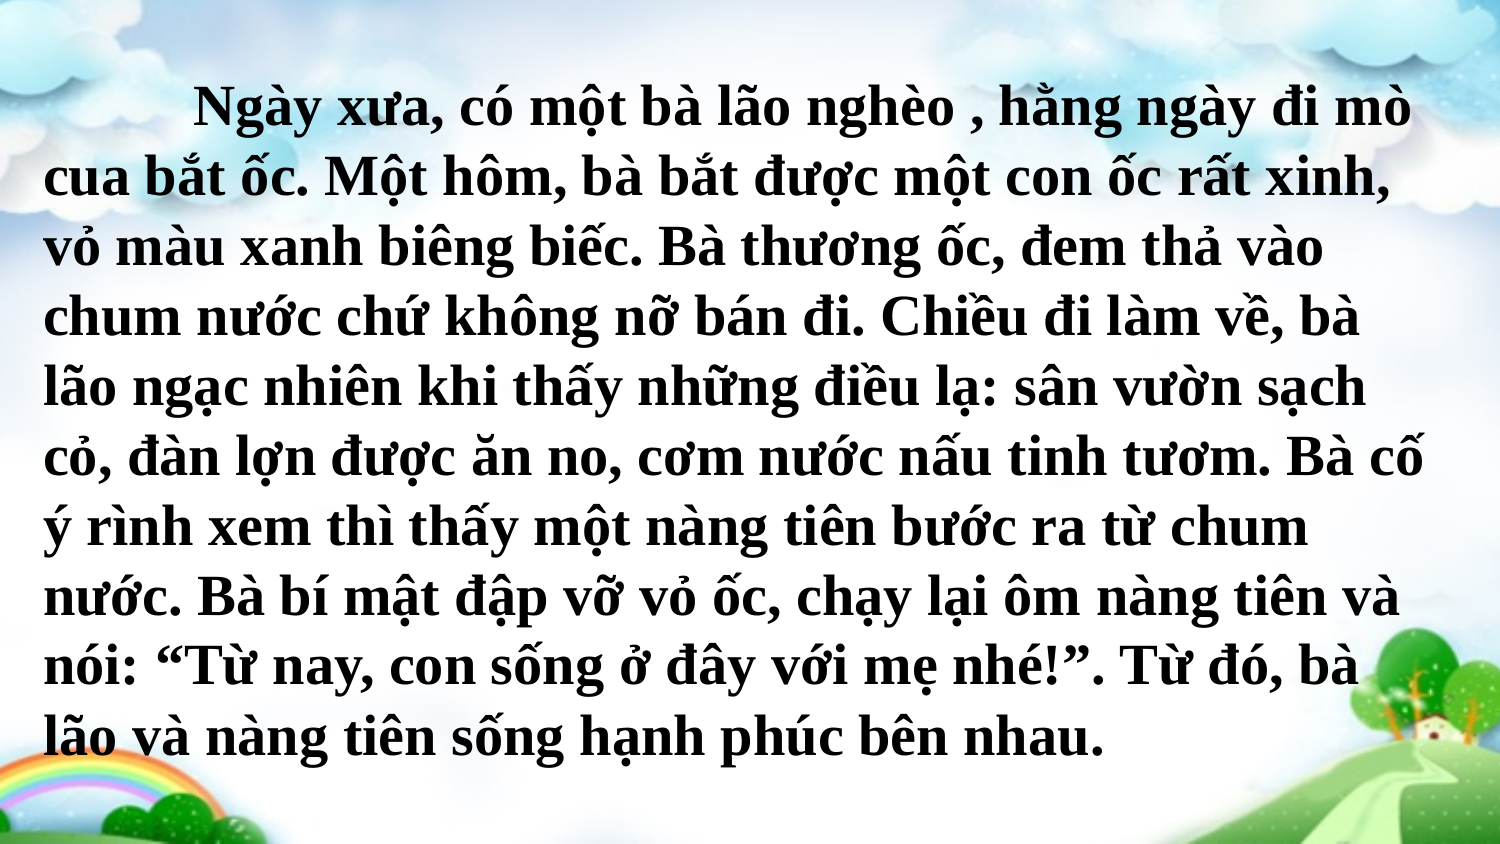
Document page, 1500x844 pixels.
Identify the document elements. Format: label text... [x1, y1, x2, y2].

text_box Ngày xưa, có một bà lão nghèo , hằng ngày đi mò cua bắt ốc. Một hôm, bà bắt được một con ốc rất xinh, vỏ màu xanh biêng biếc. Bà thương ốc, đem thả vào chum nước chứ không nỡ bán đi. Chiều đi làm về, bà lão ngạc nhiên khi thấy những điều lạ: sân vườn sạch cỏ, đàn lợn được ăn no, cơm nước nấu tinh tươm. Bà cố ý rình xem thì thấy một nàng tiên bước ra từ chum nước. Bà bí mật đập vỡ vỏ ốc, chạy lại ôm nàng tiên và nói: “Từ nay, con sống ở đây với mẹ nhé!”. Từ đó, bà lão và nàng tiên sống hạnh phúc bên nhau. [28, 59, 1449, 775]
picture [0, 0, 1500, 844]
